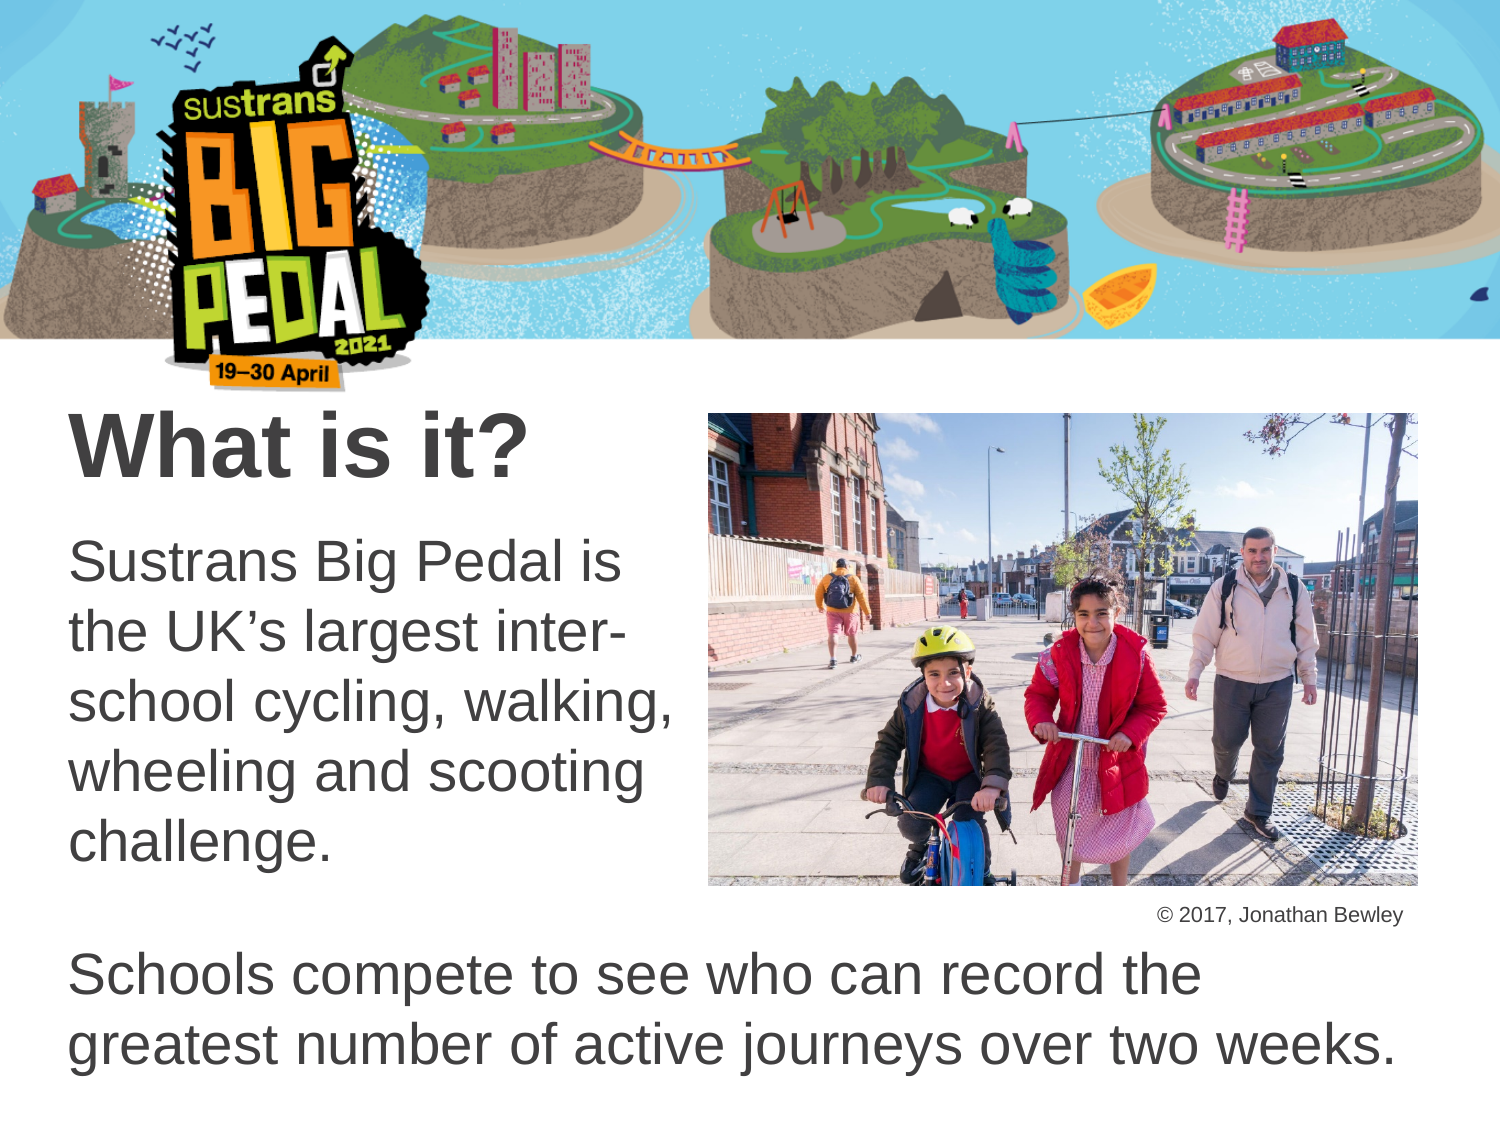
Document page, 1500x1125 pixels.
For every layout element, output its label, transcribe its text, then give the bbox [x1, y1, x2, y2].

title What is it? [53, 369, 715, 504]
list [708, 413, 1418, 886]
picture [0, 0, 1500, 1125]
text_box Schools compete to see who can record the greatest number of active journeys over two weeks. [53, 928, 1438, 1125]
text_box © 2017, Jonathan Bewley [722, 893, 1419, 934]
list Sustrans Big Pedal is the UK’s largest inter-school cycling, walking, wheeling and scooting challenge. [53, 515, 703, 823]
